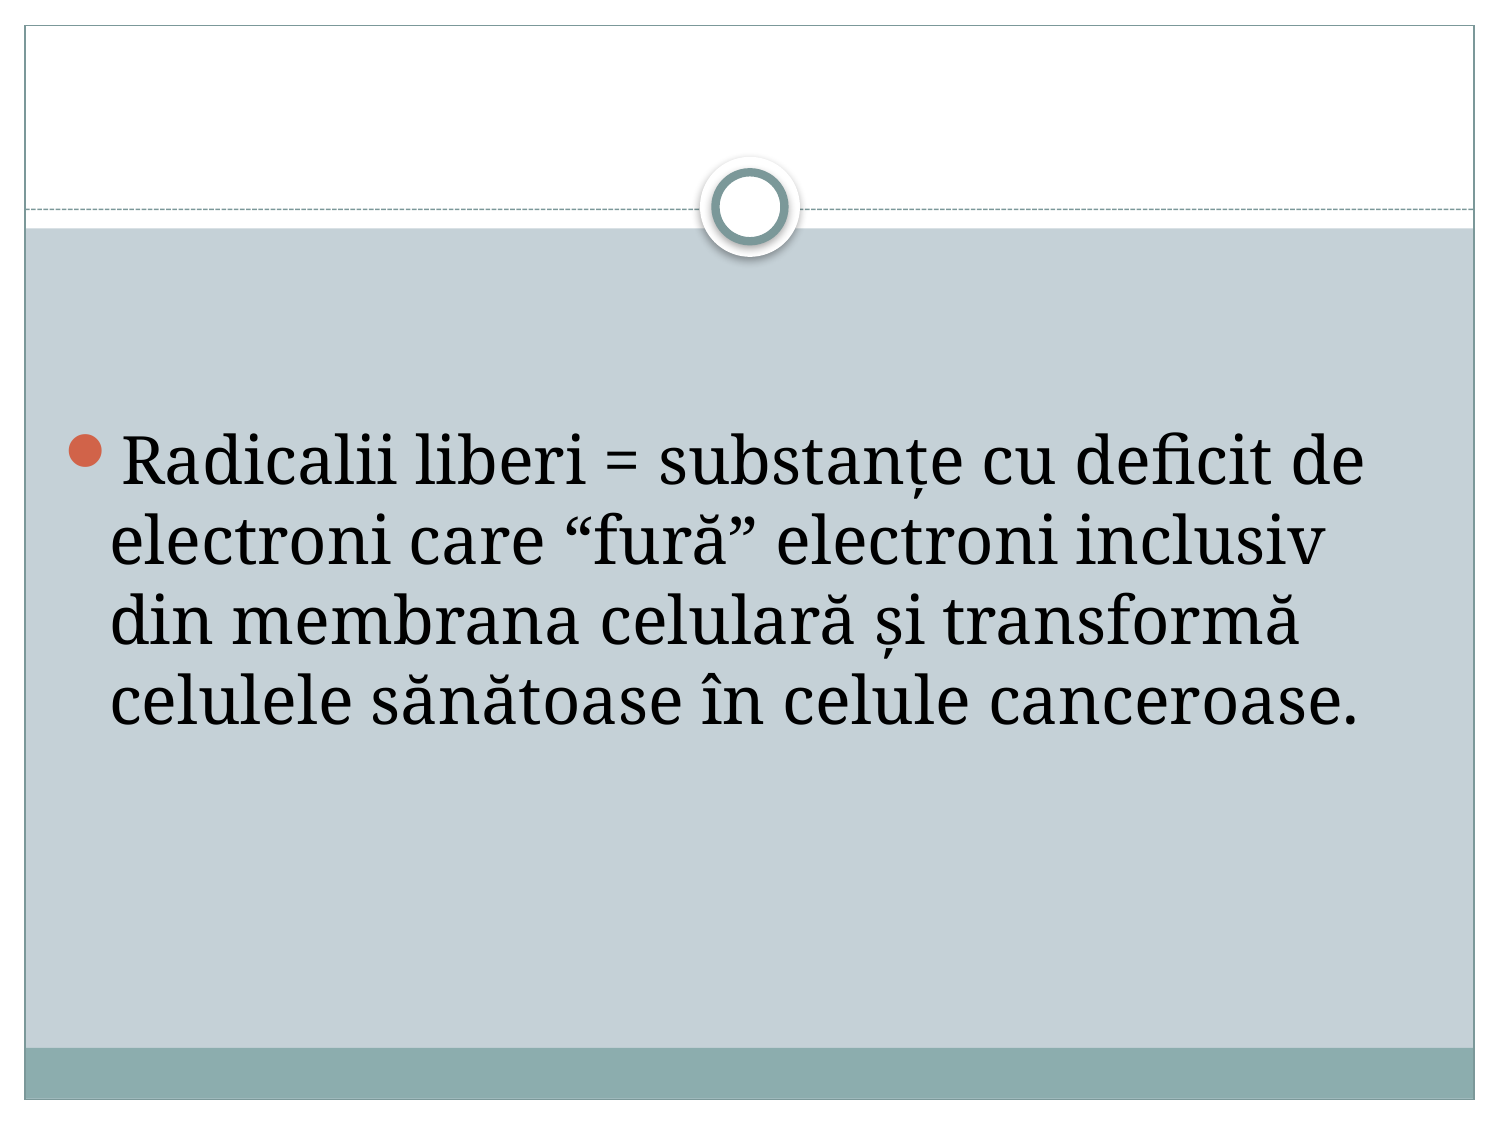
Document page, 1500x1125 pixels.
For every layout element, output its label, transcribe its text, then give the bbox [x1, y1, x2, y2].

list Radicalii liberi = substanțe cu deficit de electroni care “fură” electroni inclusiv din membrana celulară și transformă celulele sănătoase în celule canceroase. [49, 250, 1445, 1001]
